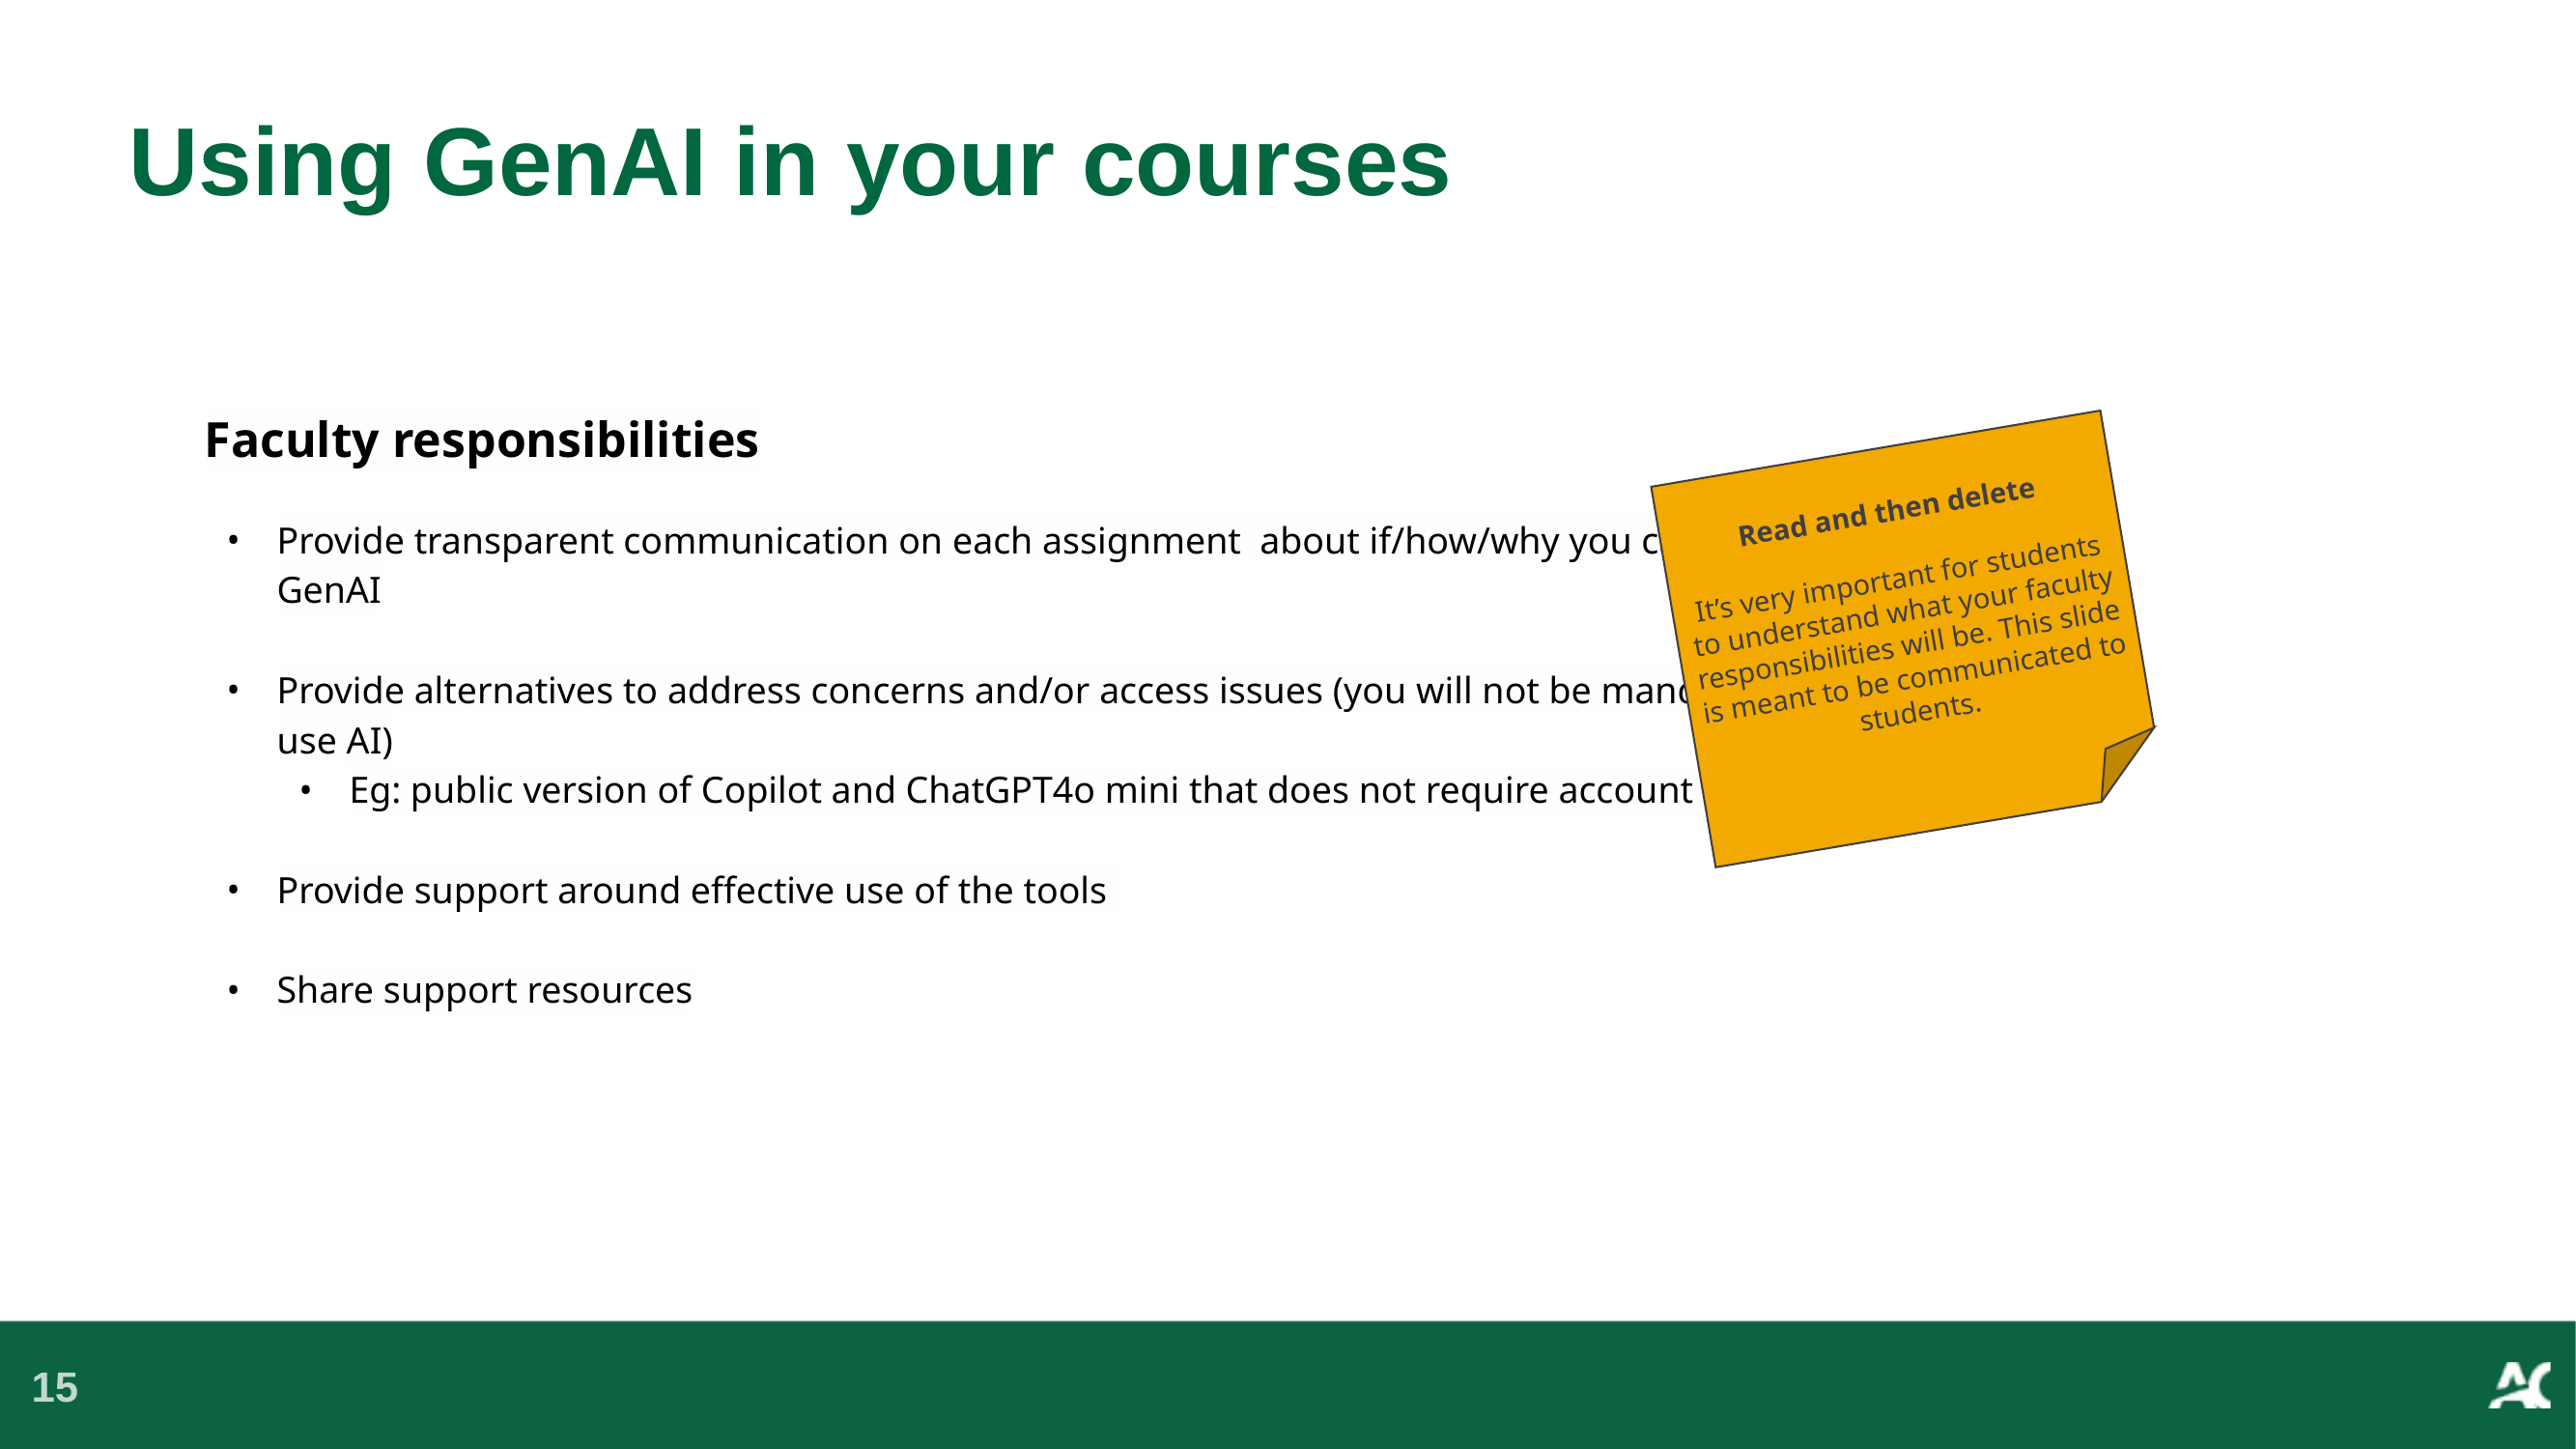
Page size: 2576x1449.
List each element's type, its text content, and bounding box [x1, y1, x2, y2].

slide_number 15 [31, 1346, 116, 1424]
title Using GenAI in your courses [128, 122, 1630, 334]
text_box Faculty responsibilities Provide transparent communication on each assignment about if/how/why you can use GenAI Provide alternatives to address concerns and/or access issues (you will not be mandated to use AI) Eg: public version of Copilot and ChatGPT4o mini that does not require account creation Provide support around effective use of the tools Share support resources [189, 393, 1863, 1056]
text_box Read and then delete It’s very important for students to understand what your faculty responsibilities will be. This slide is meant to be communicated to students. [1651, 411, 2155, 867]
